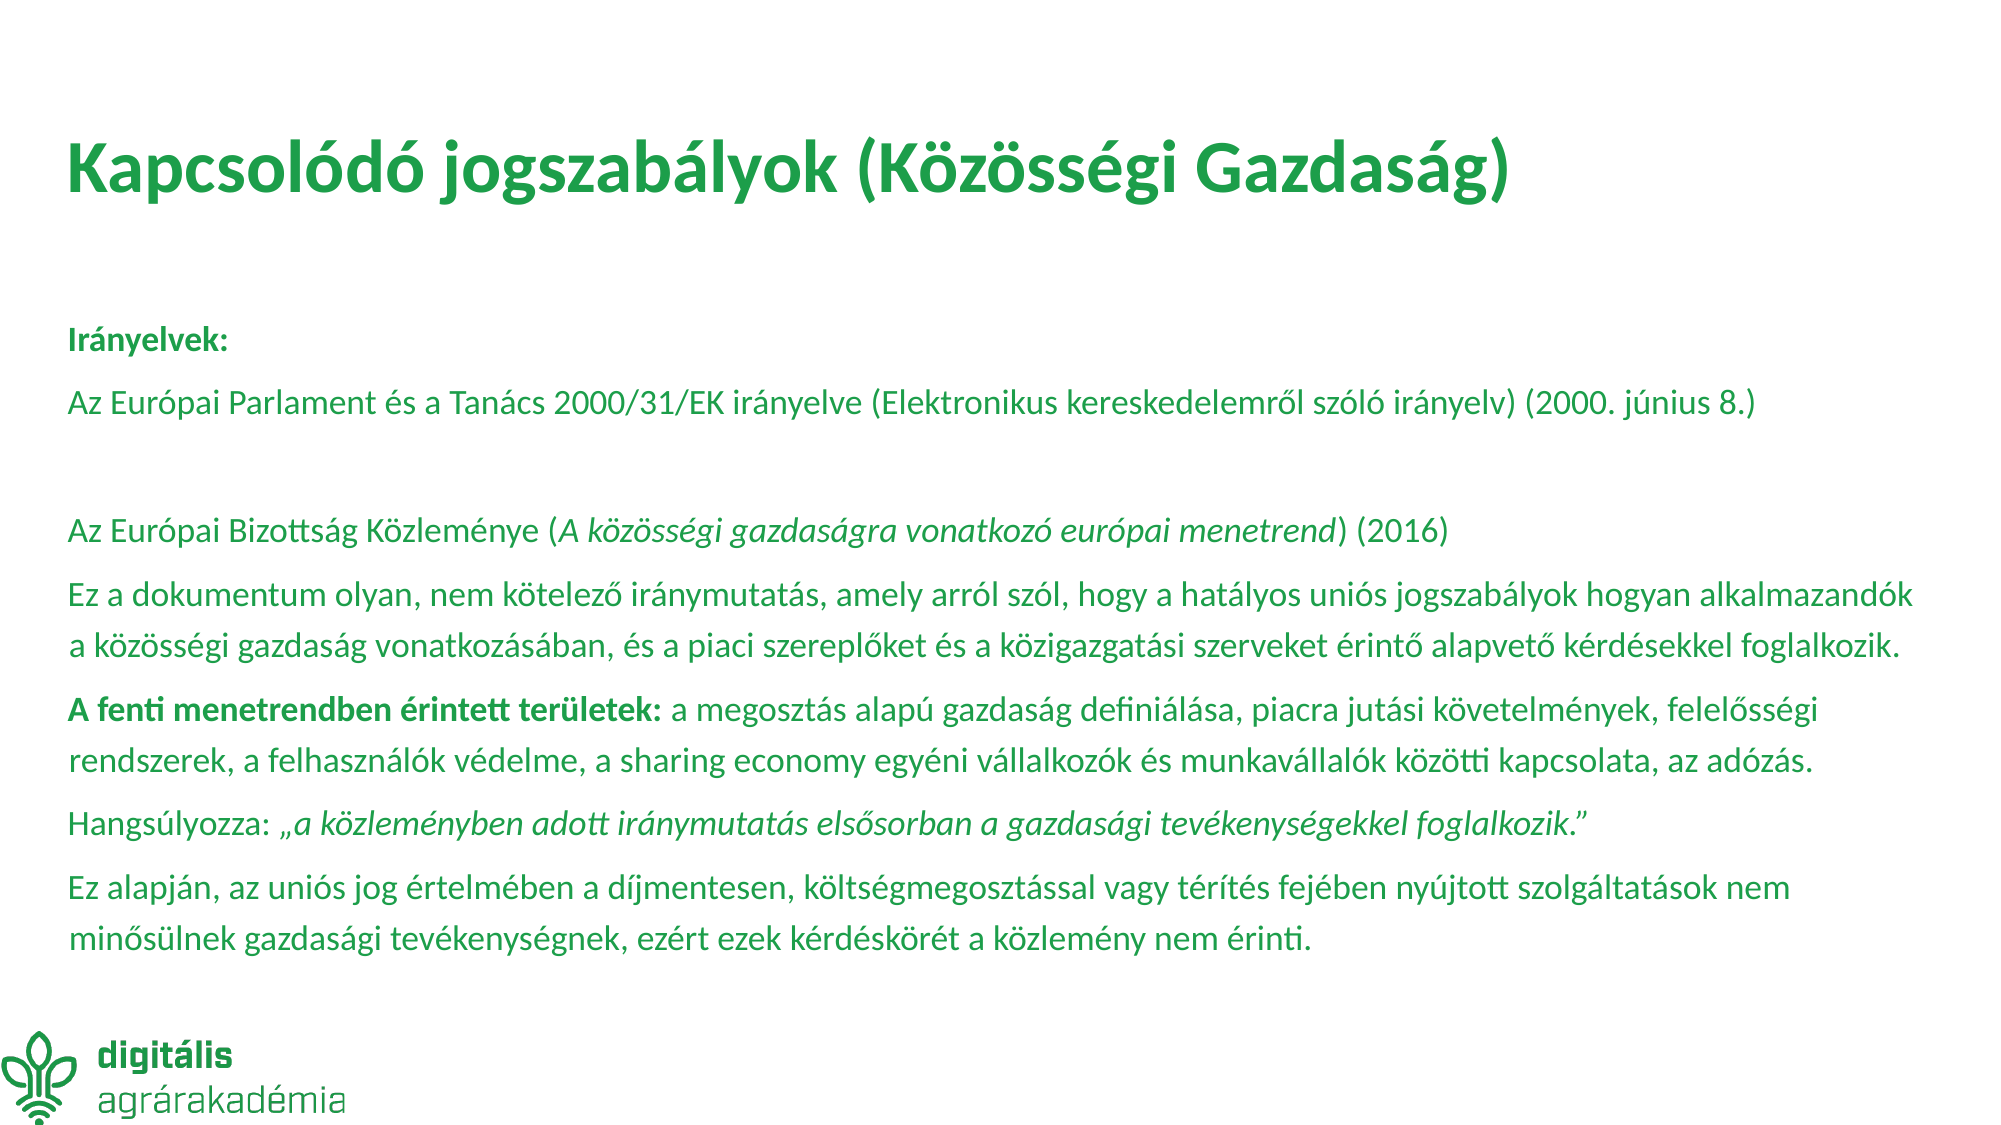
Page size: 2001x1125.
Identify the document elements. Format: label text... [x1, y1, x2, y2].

title Kapcsolódó jogszabályok (Közösségi Gazdaság) [52, 59, 1949, 278]
list Irányelvek: Az Európai Parlament és a Tanács 2000/31/EK irányelve (Elektronikus kereskedelemről szóló irányelv) (2000. június 8.) Az Európai Bizottság Közleménye (A közösségi gazdaságra vonatkozó európai menetrend) (2016) Ez a dokumentum olyan, nem kötelező iránymutatás, amely arról szól, hogy a hatályos uniós jogszabályok hogyan alkalmazandók a közösségi gazdaság vonatkozásában, és a piaci szereplőket és a közigazgatási szerveket érintő alapvető kérdésekkel foglalkozik. A fenti menetrendben érintett területek: a megosztás alapú gazdaság definiálása, piacra jutási követelmények, felelősségi rendszerek, a felhasználók védelme, a sharing economy egyéni vállalkozók és munkavállalók közötti kapcsolata, az adózás. Hangsúlyozza: „a közleményben adott iránymutatás elsősorban a gazdasági tevékenységekkel foglalkozik.” Ez alapján, az uniós jog értelmében a díjmentesen, költségmegosztással vagy térítés fejében nyújtott szolgáltatások nem minősülnek gazdasági tevékenységnek, ezért ezek kérdéskörét a közlemény nem érinti. [52, 299, 1949, 1014]
picture [0, 1031, 345, 1125]
